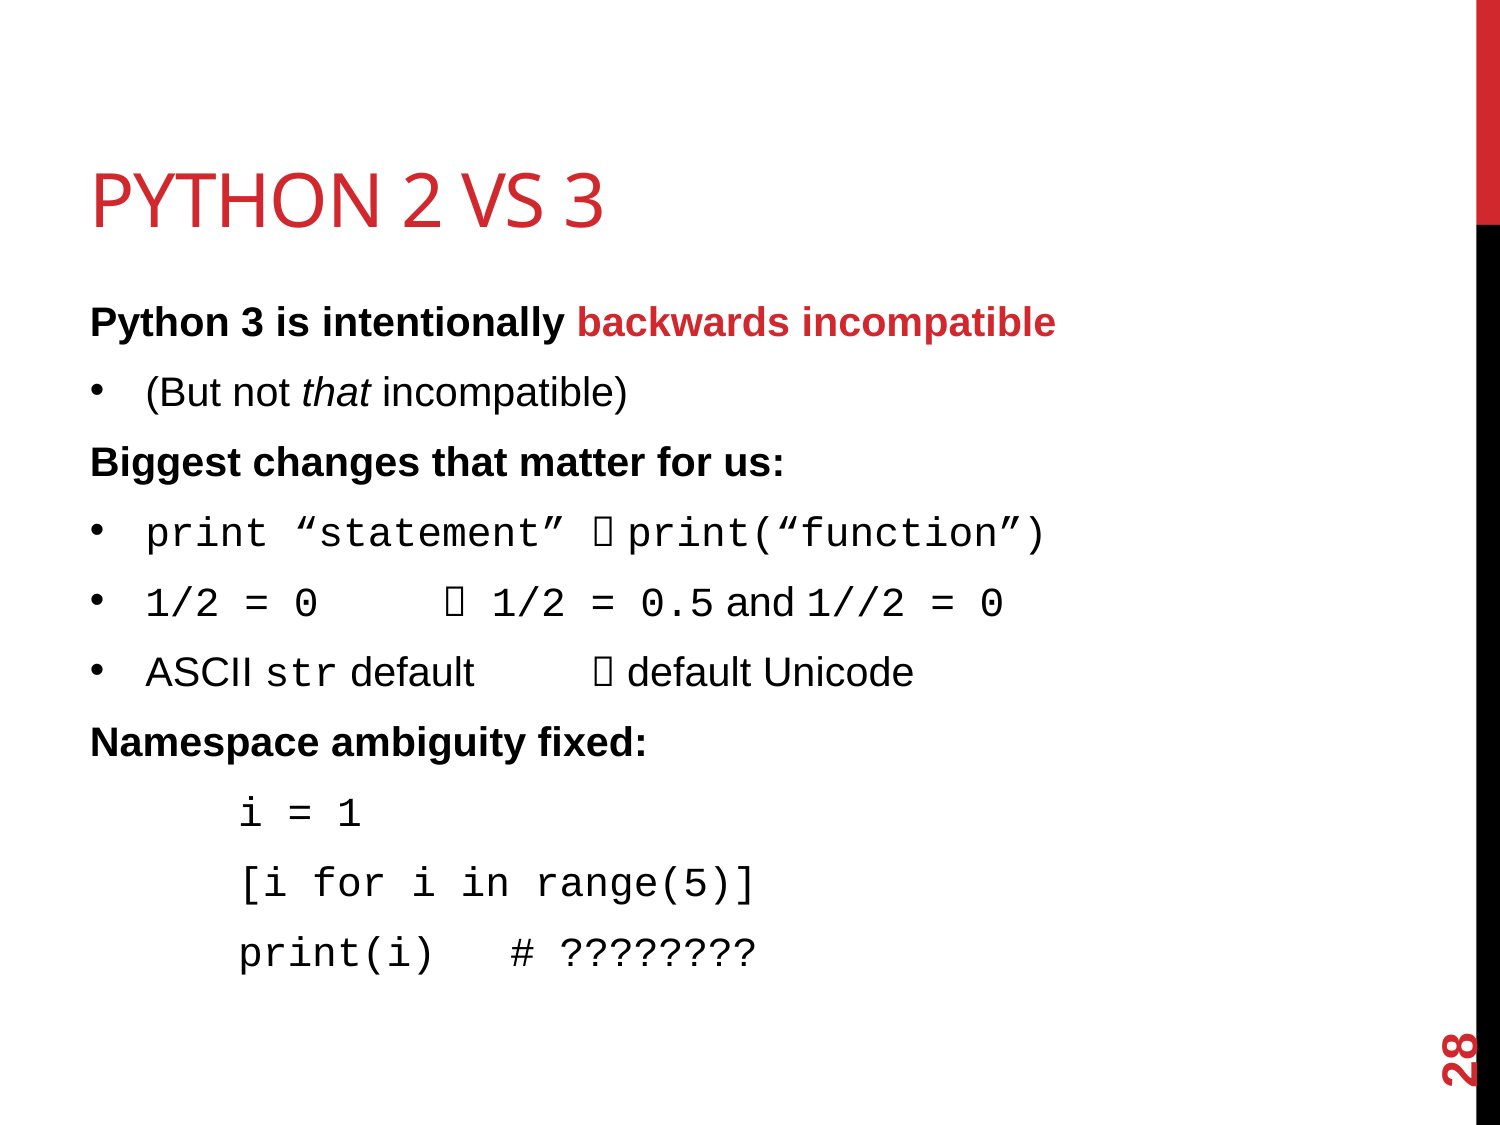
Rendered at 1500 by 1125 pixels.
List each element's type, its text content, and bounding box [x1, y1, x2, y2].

text_box Python 3 is intentionally backwards incompatible (But not that incompatible) Biggest changes that matter for us: print “statement”  print(“function”) 1/2 = 0  1/2 = 0.5 and 1//2 = 0 ASCII str default  default Unicode Namespace ambiguity fixed: i = 1 [i for i in range(5)] print(i) # ???????? [74, 287, 1325, 1005]
text_box Python 2 vs 3 [74, 25, 1025, 250]
text_box <number> [1427, 887, 1488, 1104]
